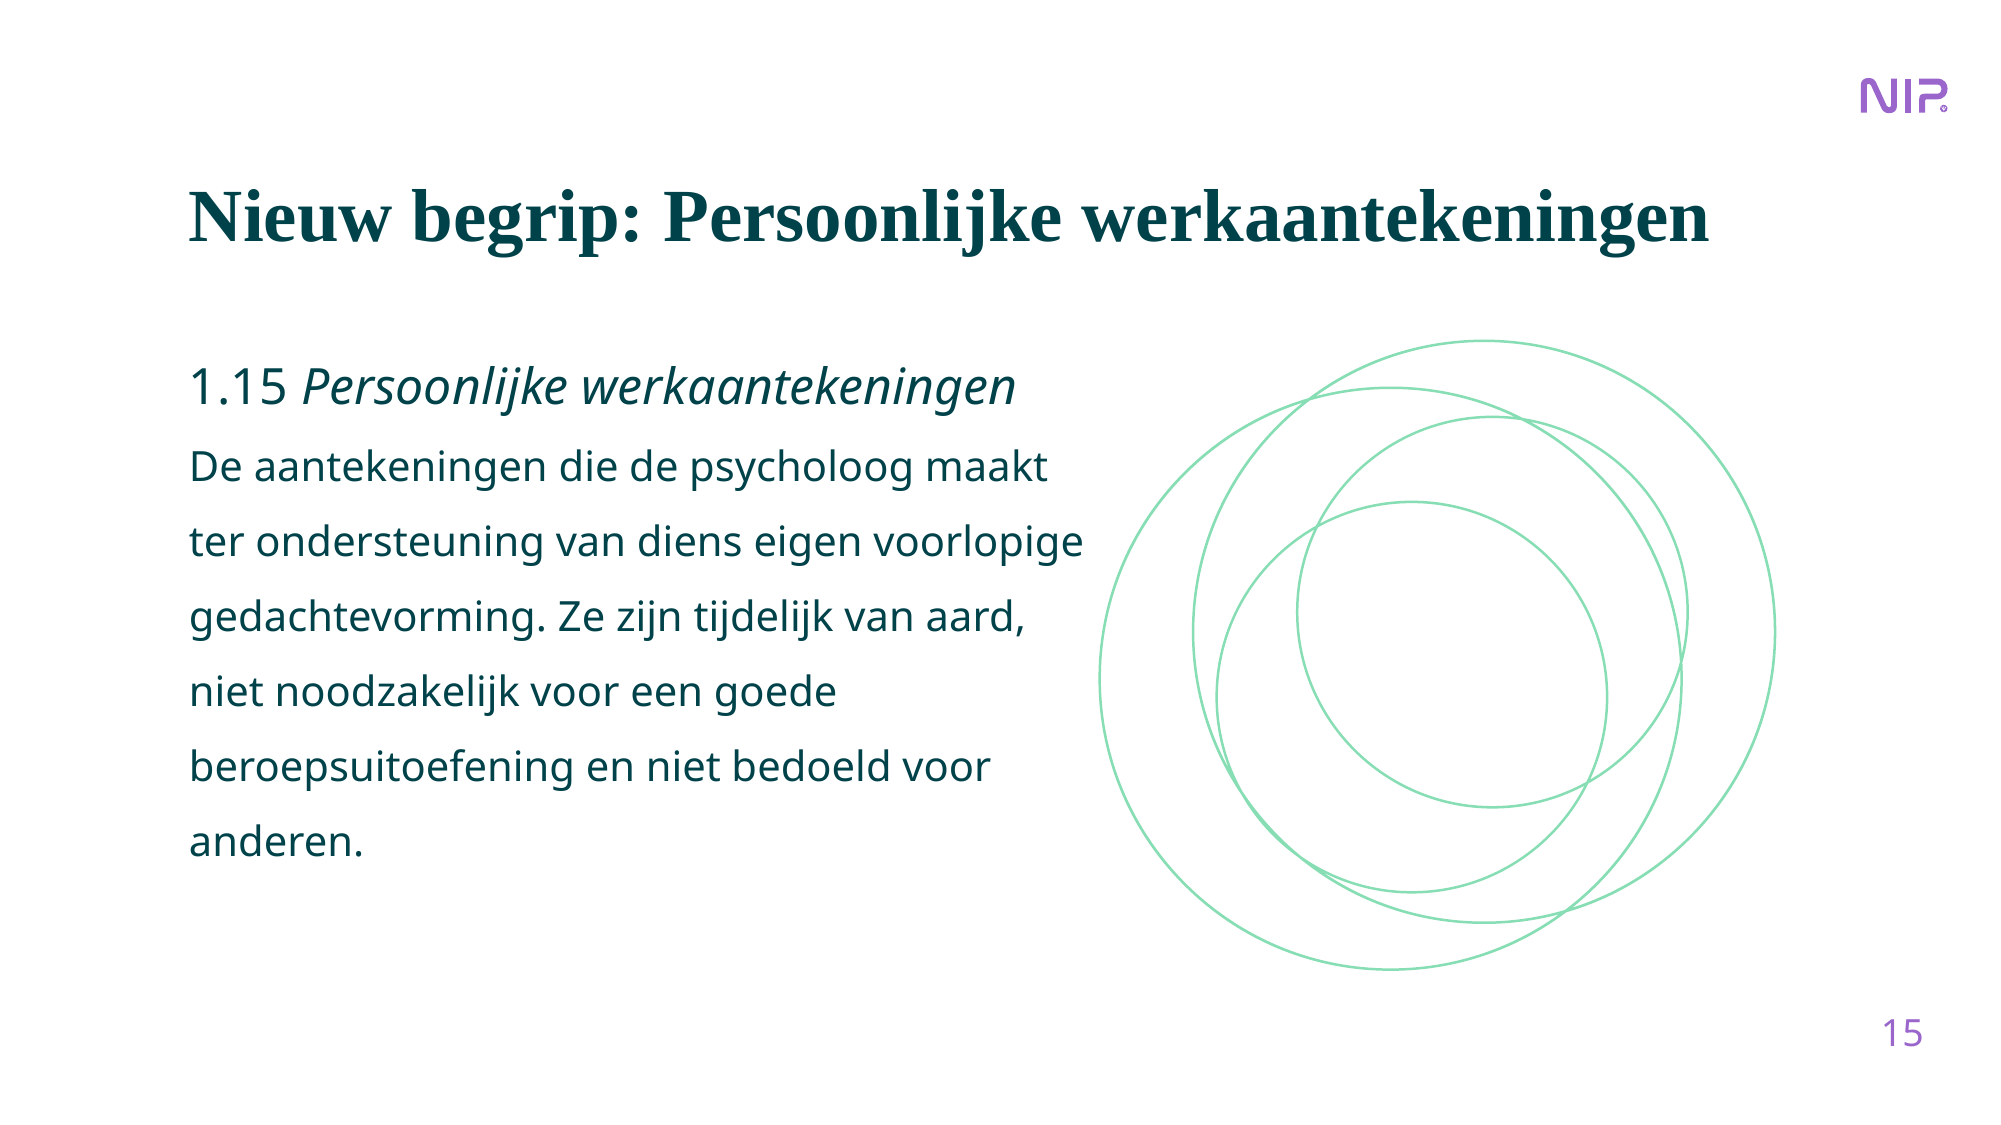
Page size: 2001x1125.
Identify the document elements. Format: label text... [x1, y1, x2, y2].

slide_number 15 [1811, 1009, 1924, 1055]
list 1.15 Persoonlijke werkaantekeningen De aantekeningen die de psycholoog maakt ter ondersteuning van diens eigen voorlopige gedachtevorming. Ze zijn tijdelijk van aard, niet noodzakelijk voor een goede beroepsuitoefening en niet bedoeld voor anderen. [188, 324, 1105, 937]
title Nieuw begrip: Persoonlijke werkaantekeningen [188, 166, 1812, 258]
